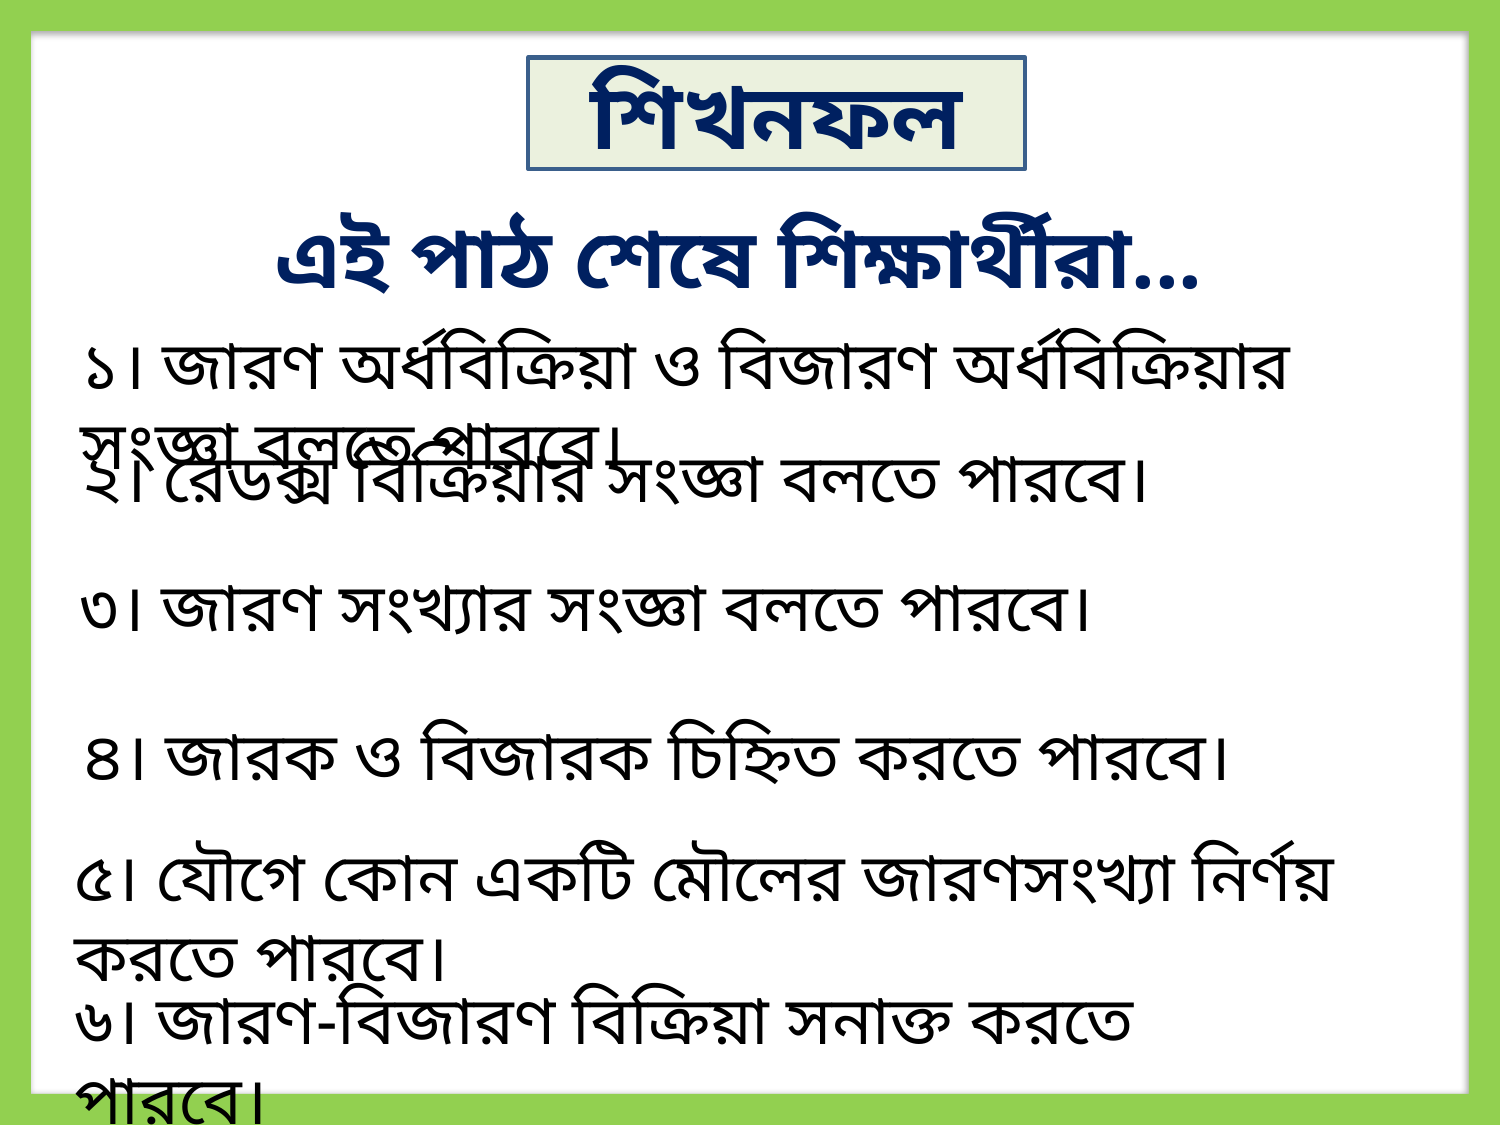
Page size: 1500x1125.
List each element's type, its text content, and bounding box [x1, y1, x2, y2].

text_box ২। রেডক্স বিক্রিয়ার সংজ্ঞা বলতে পারবে। [67, 428, 1330, 524]
text_box ৫। যৌগে কোন একটি মৌলের জারণসংখ্যা নির্ণয় করতে পারবে। [59, 827, 1412, 1003]
text_box ৩। জারণ সংখ্যার সংজ্ঞা বলতে পারবে। [65, 557, 1328, 653]
text_box এই পাঠ শেষে শিক্ষার্থীরা... [260, 198, 1218, 313]
text_box ৪। জারক ও বিজারক চিহ্নিত করতে পারবে। [68, 706, 1331, 802]
text_box ৬। জারণ-বিজারণ বিক্রিয়া সনাক্ত করতে পারবে। [59, 970, 1322, 1125]
text_box ১। জারণ অর্ধবিক্রিয়া ও বিজারণ অর্ধবিক্রিয়ার সংজ্ঞা বলতে পারবে। [65, 315, 1454, 490]
text_box শিখনফল [526, 55, 1027, 171]
text_box [0, 0, 1500, 1125]
